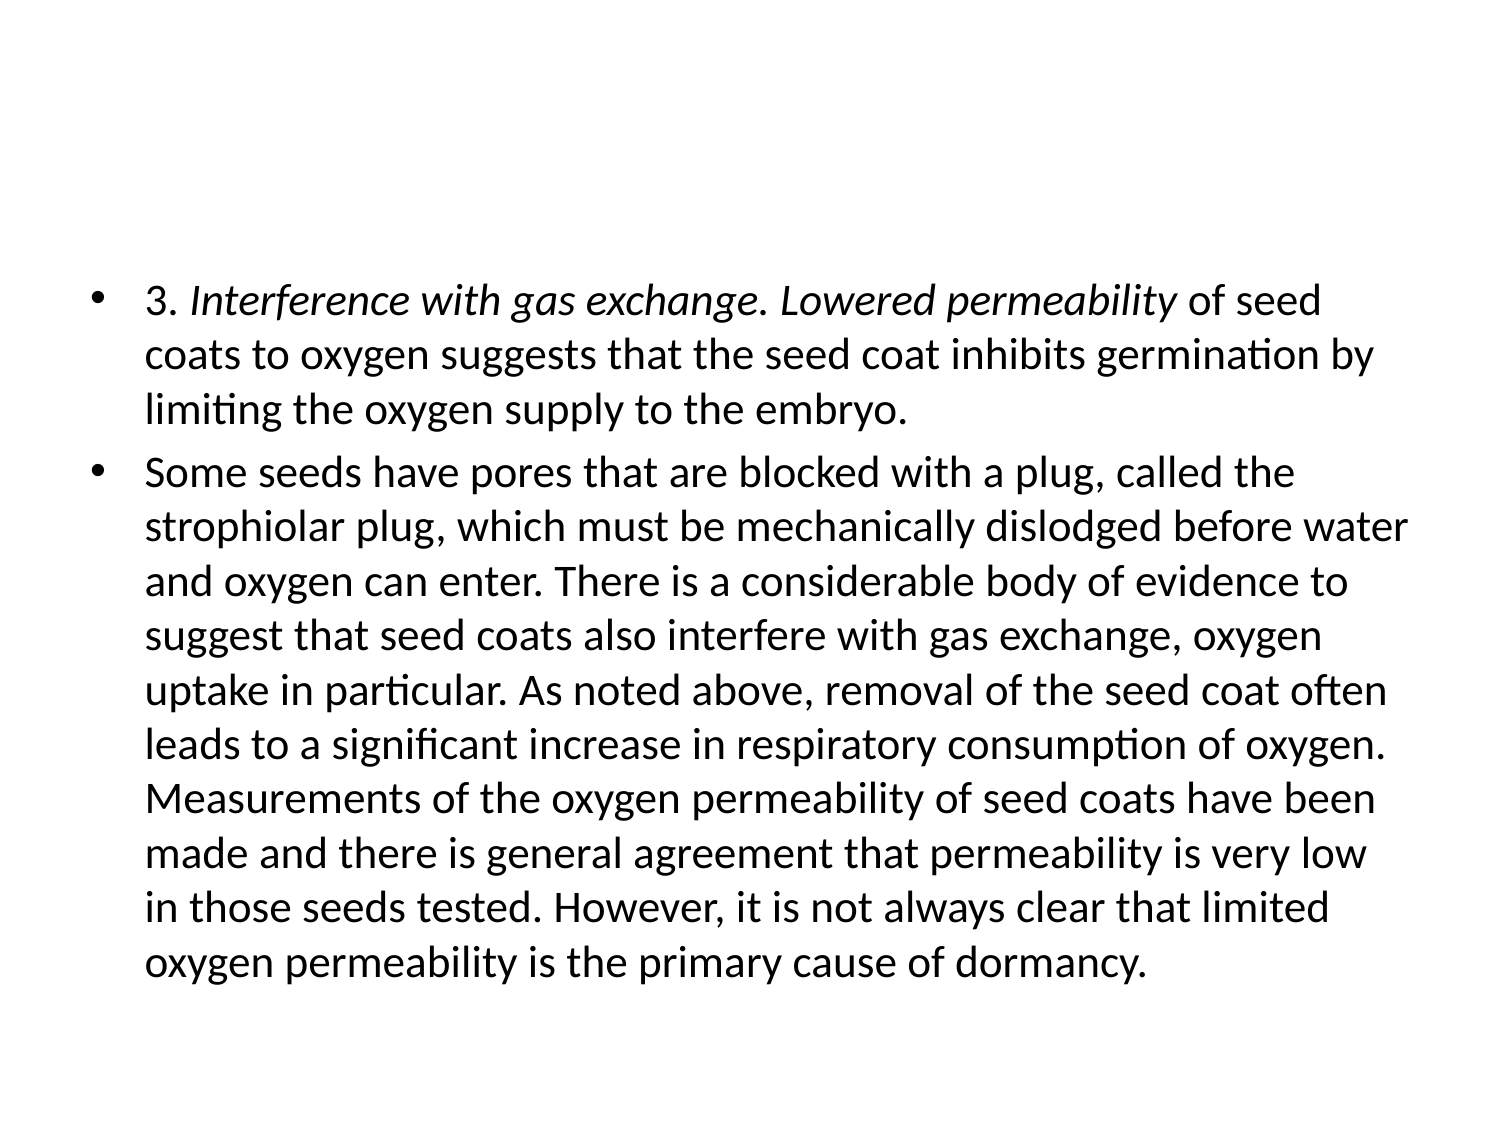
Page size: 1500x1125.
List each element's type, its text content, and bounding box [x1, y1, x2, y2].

list 3. Interference with gas exchange. Lowered permeability of seed coats to oxygen suggests that the seed coat inhibits germination by limiting the oxygen supply to the embryo. Some seeds have pores that are blocked with a plug, called the strophiolar plug, which must be mechanically dislodged before water and oxygen can enter. There is a considerable body of evidence to suggest that seed coats also interfere with gas exchange, oxygen uptake in particular. As noted above, removal of the seed coat often leads to a significant increase in respiratory consumption of oxygen. Measurements of the oxygen permeability of seed coats have been made and there is general agreement that permeability is very low in those seeds tested. However, it is not always clear that limited oxygen permeability is the primary cause of dormancy. [75, 262, 1425, 1005]
